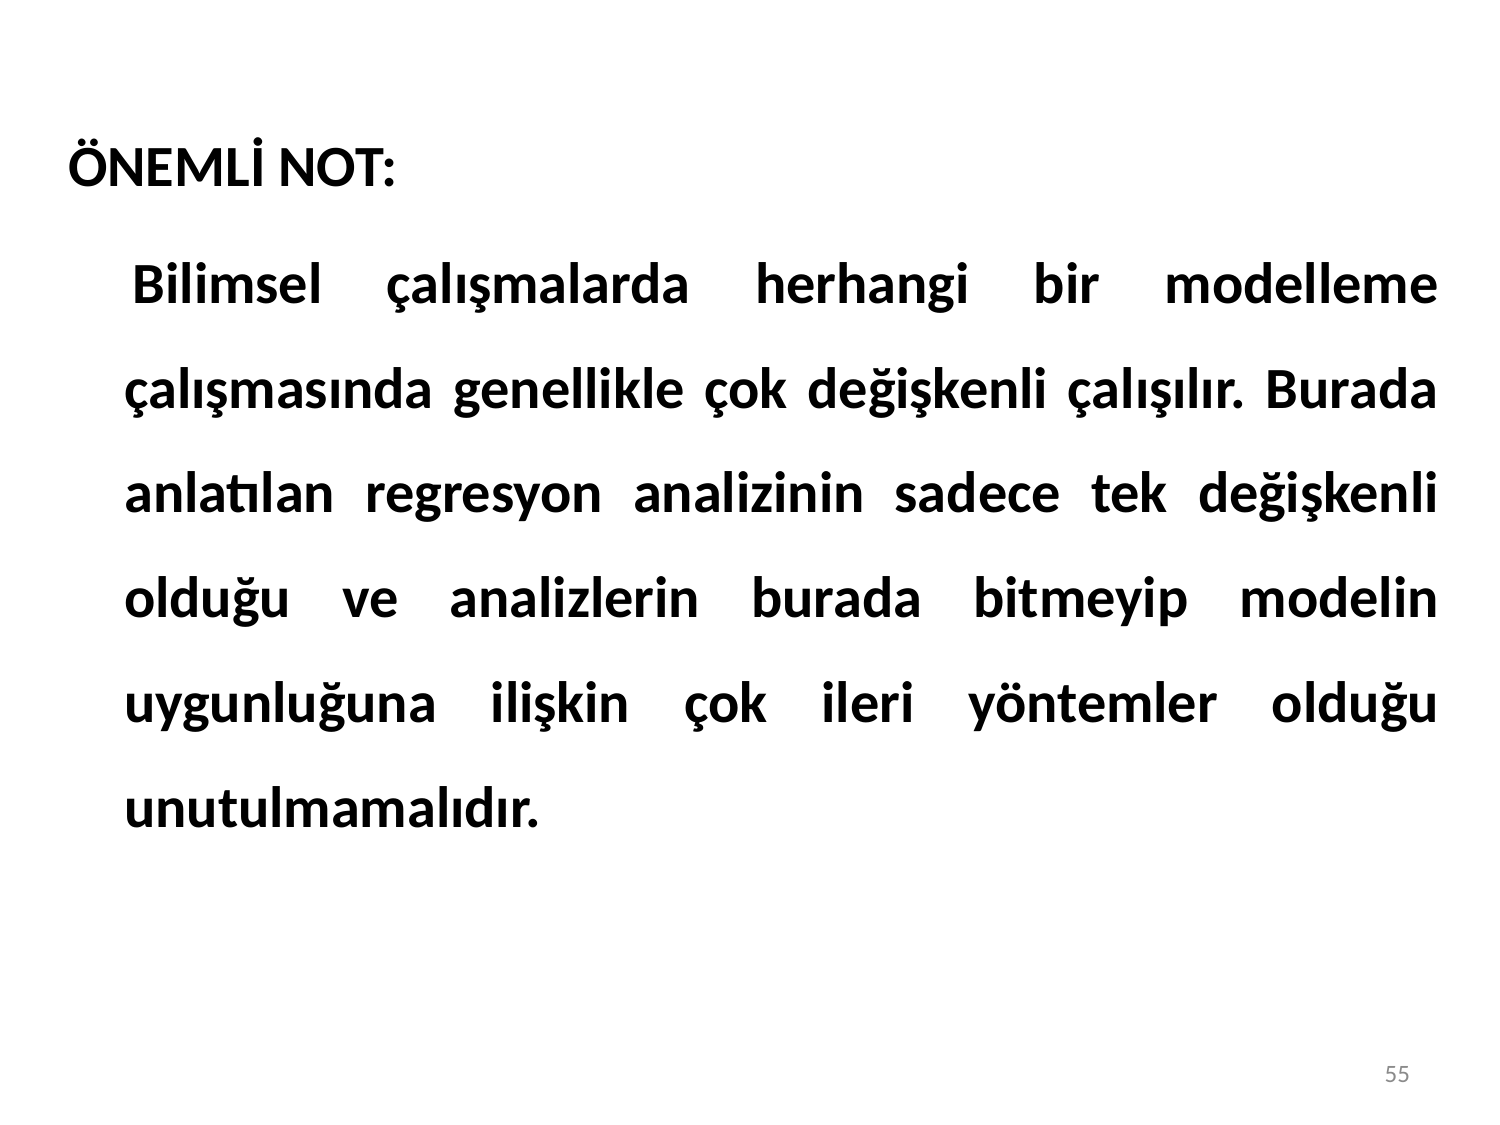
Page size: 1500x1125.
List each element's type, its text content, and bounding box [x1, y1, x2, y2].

slide_number 55 [1074, 1042, 1425, 1103]
list ÖNEMLİ NOT: Bilimsel çalışmalarda herhangi bir modelleme çalışmasında genellikle çok değişkenli çalışılır. Burada anlatılan regresyon analizinin sadece tek değişkenli olduğu ve analizlerin burada bitmeyip modelin uygunluğuna ilişkin çok ileri yöntemler olduğu unutulmamalıdır. [53, 85, 1455, 977]
